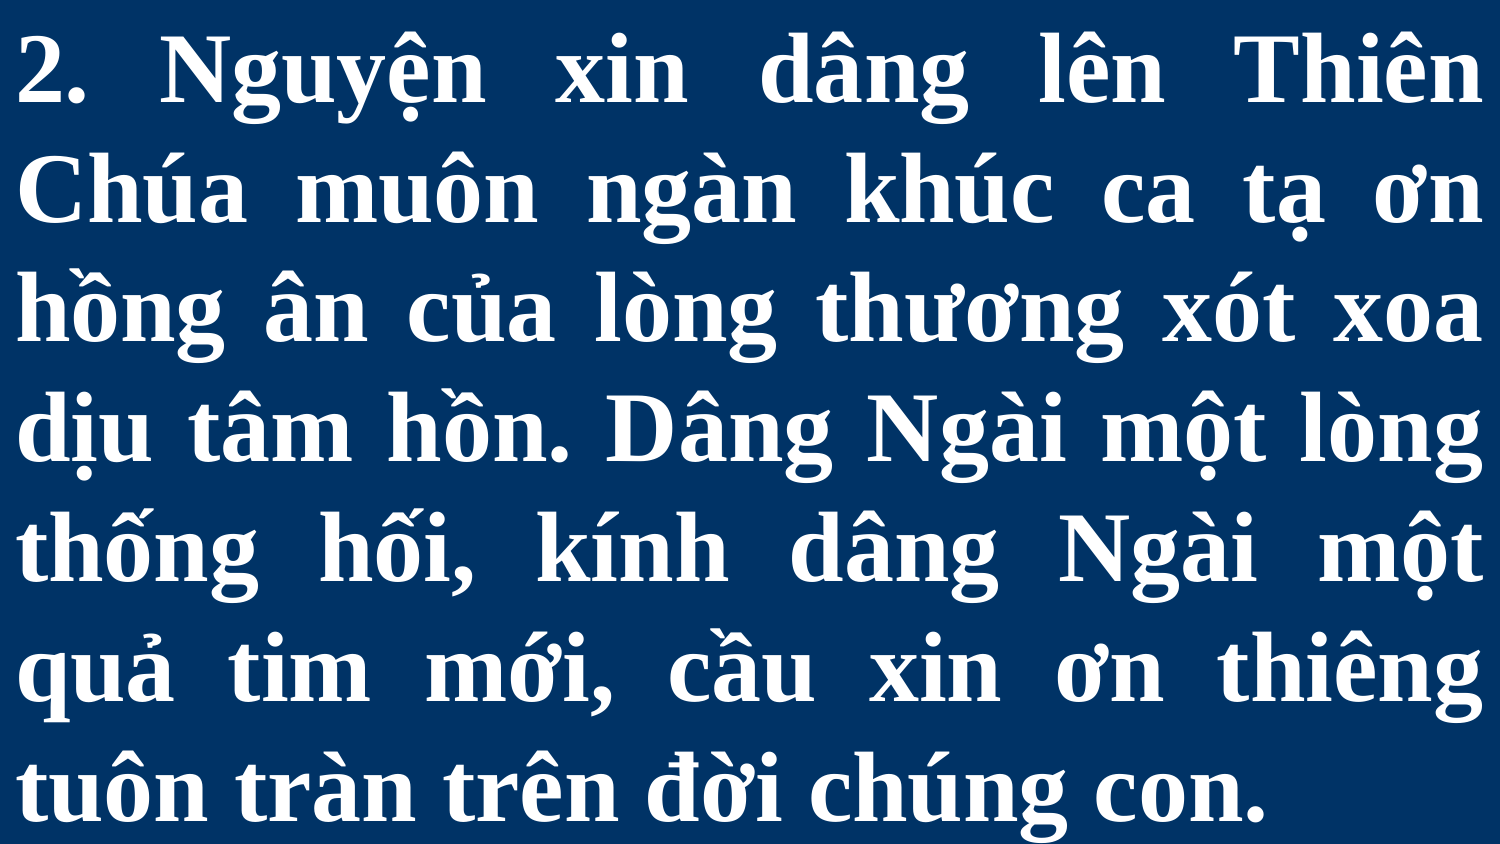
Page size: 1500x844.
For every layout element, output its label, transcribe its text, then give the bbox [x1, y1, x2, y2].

title 2. Nguyện xin dâng lên Thiên Chúa muôn ngàn khúc ca tạ ơn hồng ân của lòng thương xót xoa dịu tâm hồn. Dâng Ngài một lòng thống hối, kính dâng Ngài một quả tim mới, cầu xin ơn thiêng tuôn tràn trên đời chúng con. [0, 0, 1500, 844]
